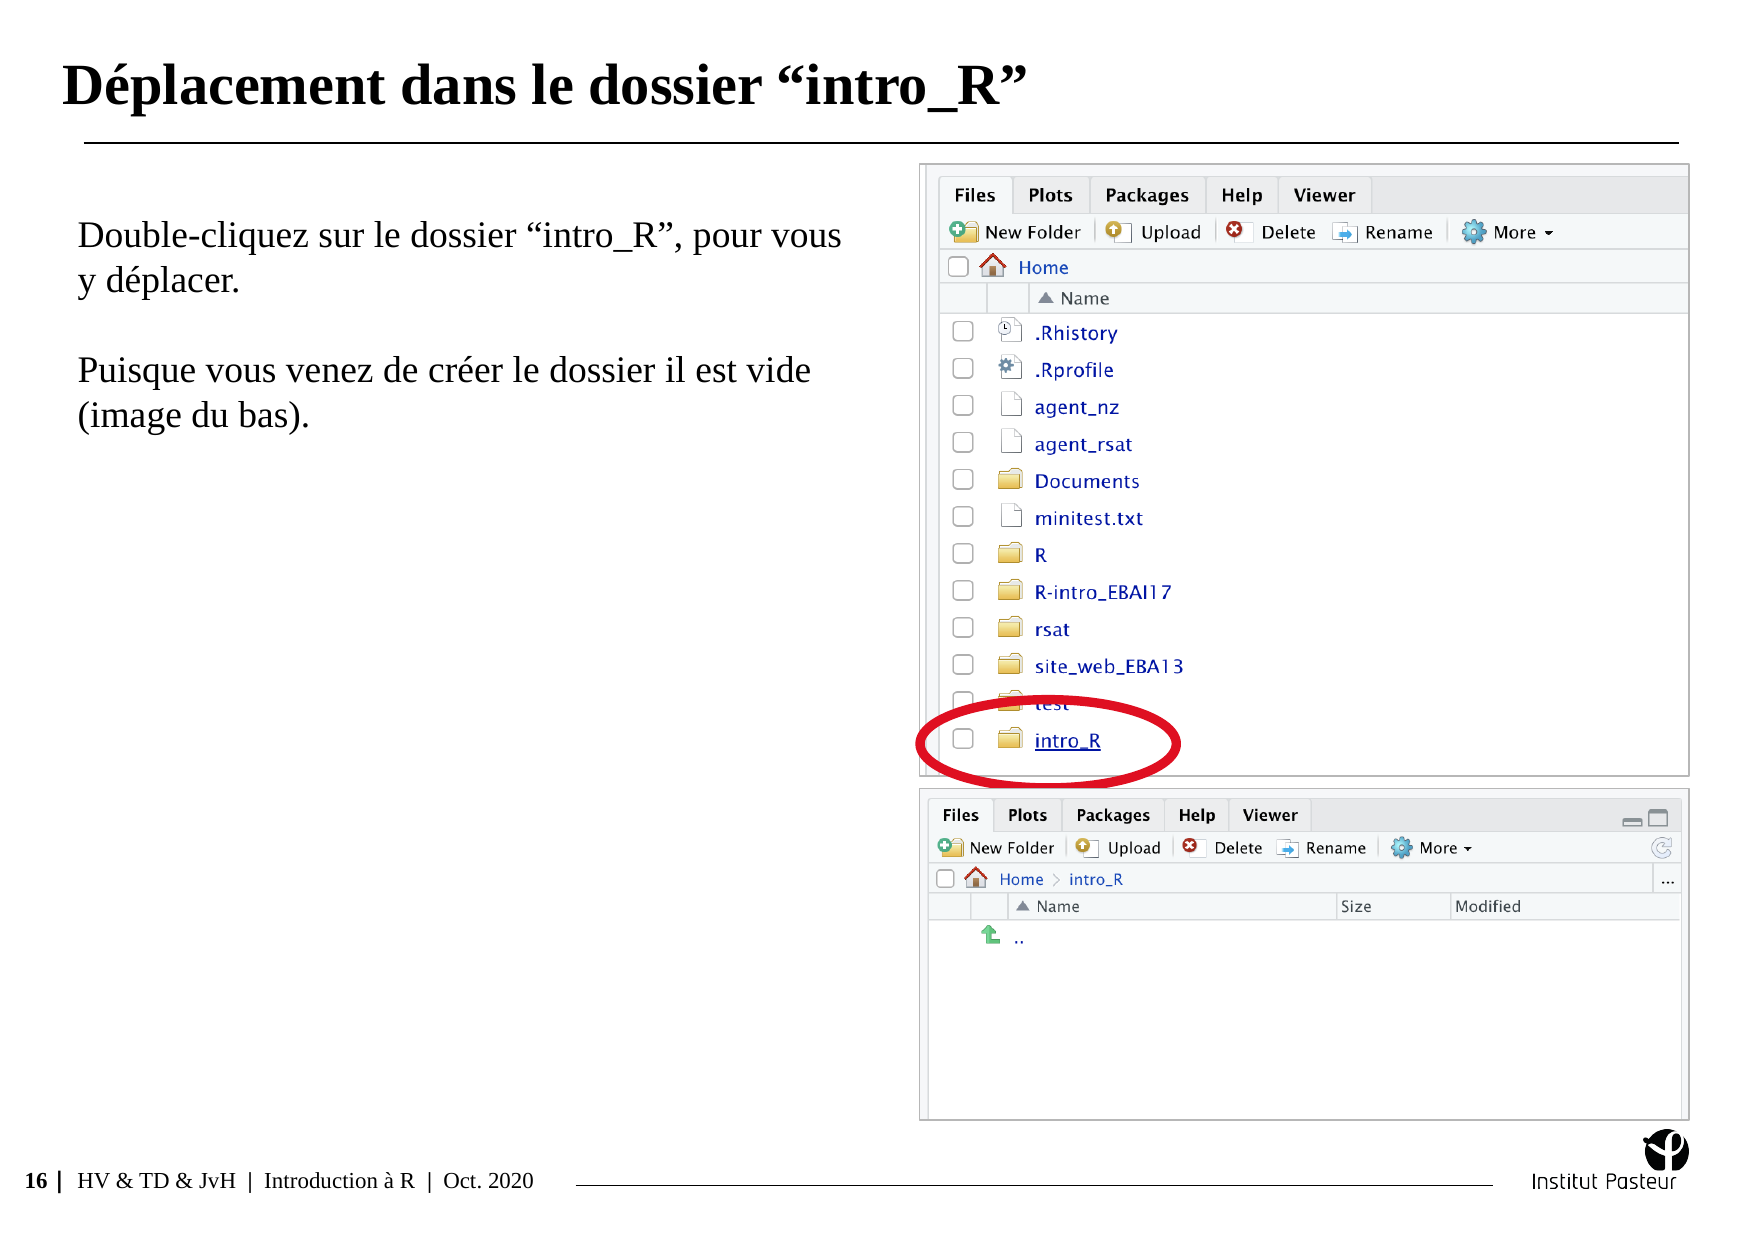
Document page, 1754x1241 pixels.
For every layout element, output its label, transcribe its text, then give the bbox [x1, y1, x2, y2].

text_box Déplacement dans le dossier “intro_R” [62, 2, 1692, 160]
list Double-cliquez sur le dossier “intro_R”, pour vous y déplacer. Puisque vous venez de créer le dossier il est vide (image du bas). [62, 194, 882, 1152]
picture [1533, 1129, 1689, 1189]
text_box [919, 164, 1689, 788]
picture [919, 788, 1689, 1120]
